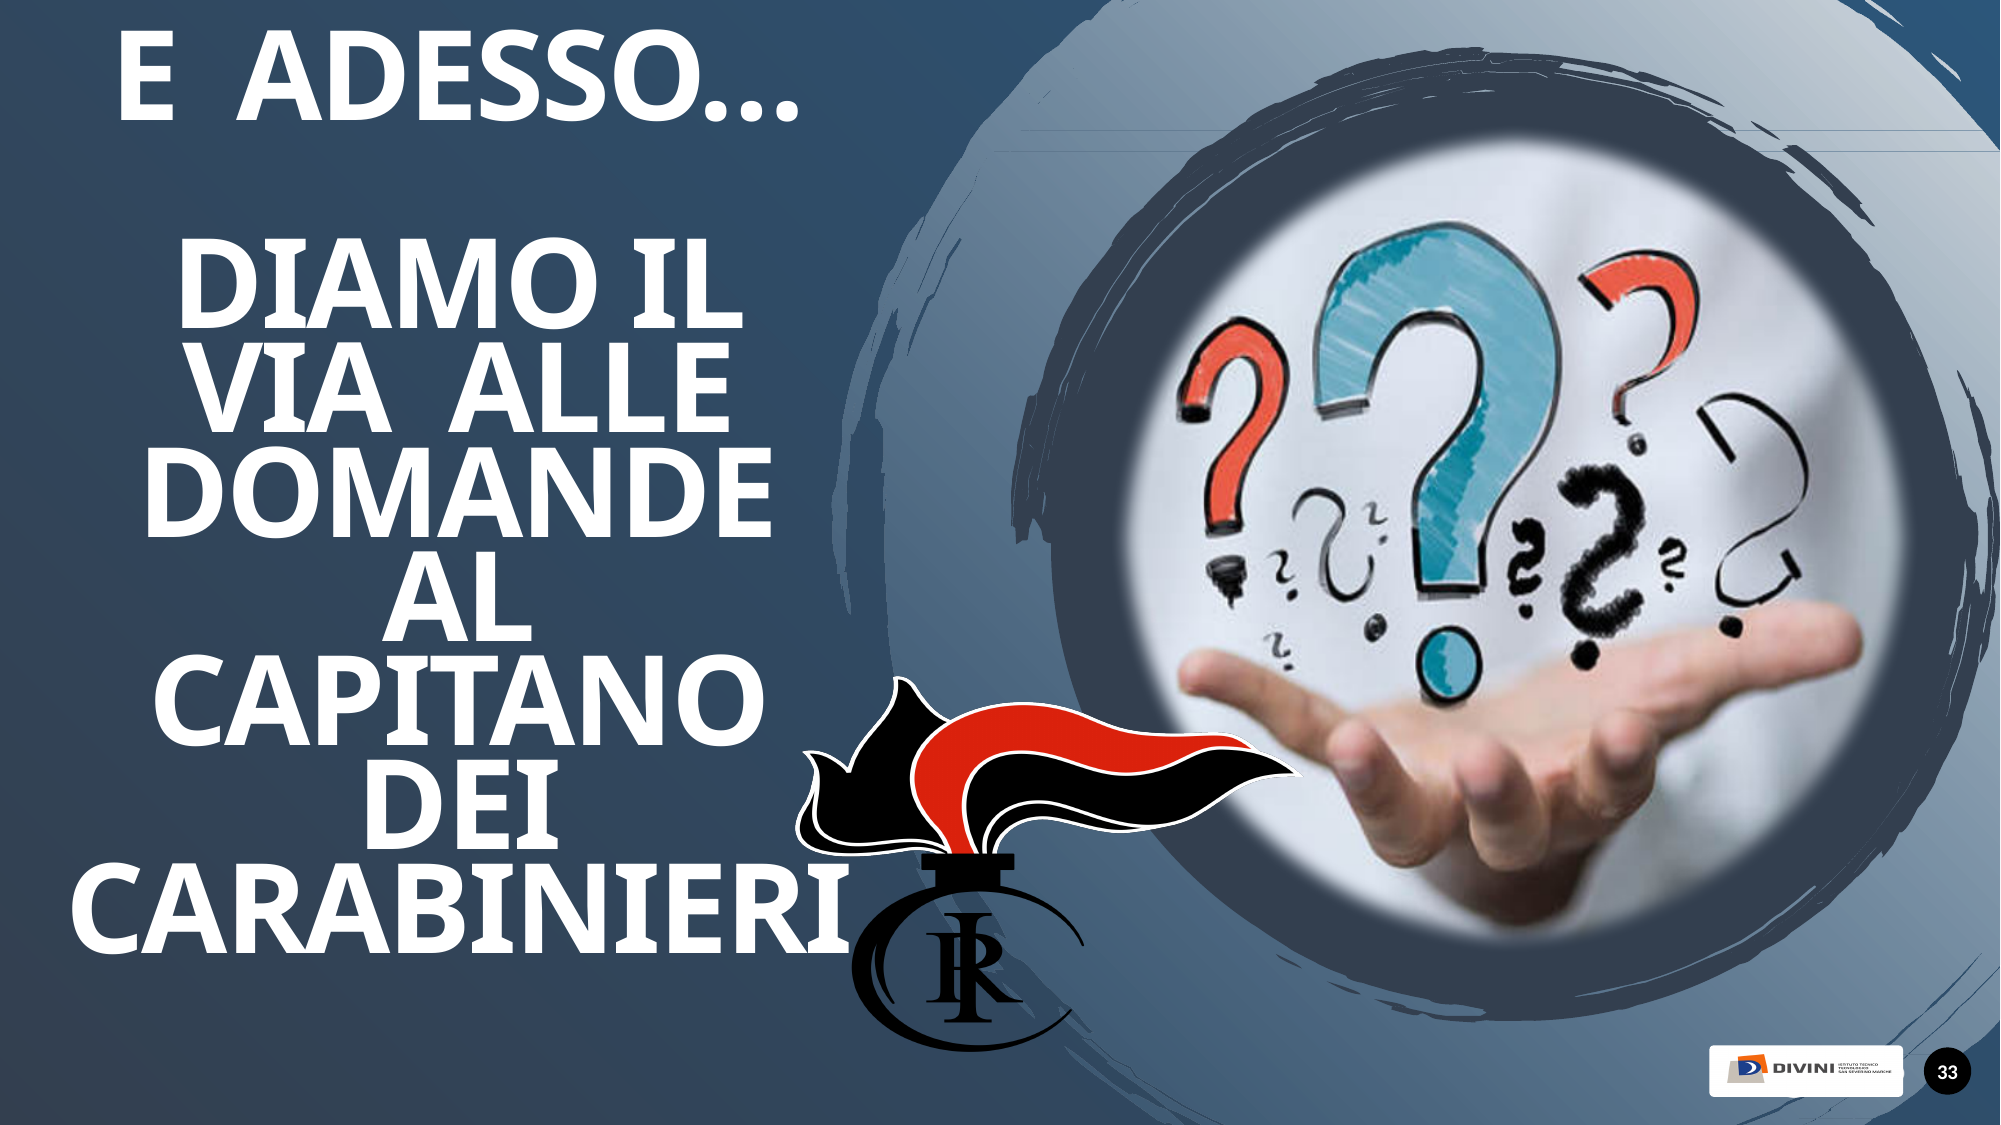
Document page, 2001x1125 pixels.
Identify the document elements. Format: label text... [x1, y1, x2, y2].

picture [1709, 1043, 1909, 1099]
title E adesso… diamo il VIA ALLE DOMANDE al capitano dei carabinieri [64, 717, 718, 979]
slide_number 33 [1923, 1047, 1972, 1095]
picture [718, 124, 1920, 1061]
